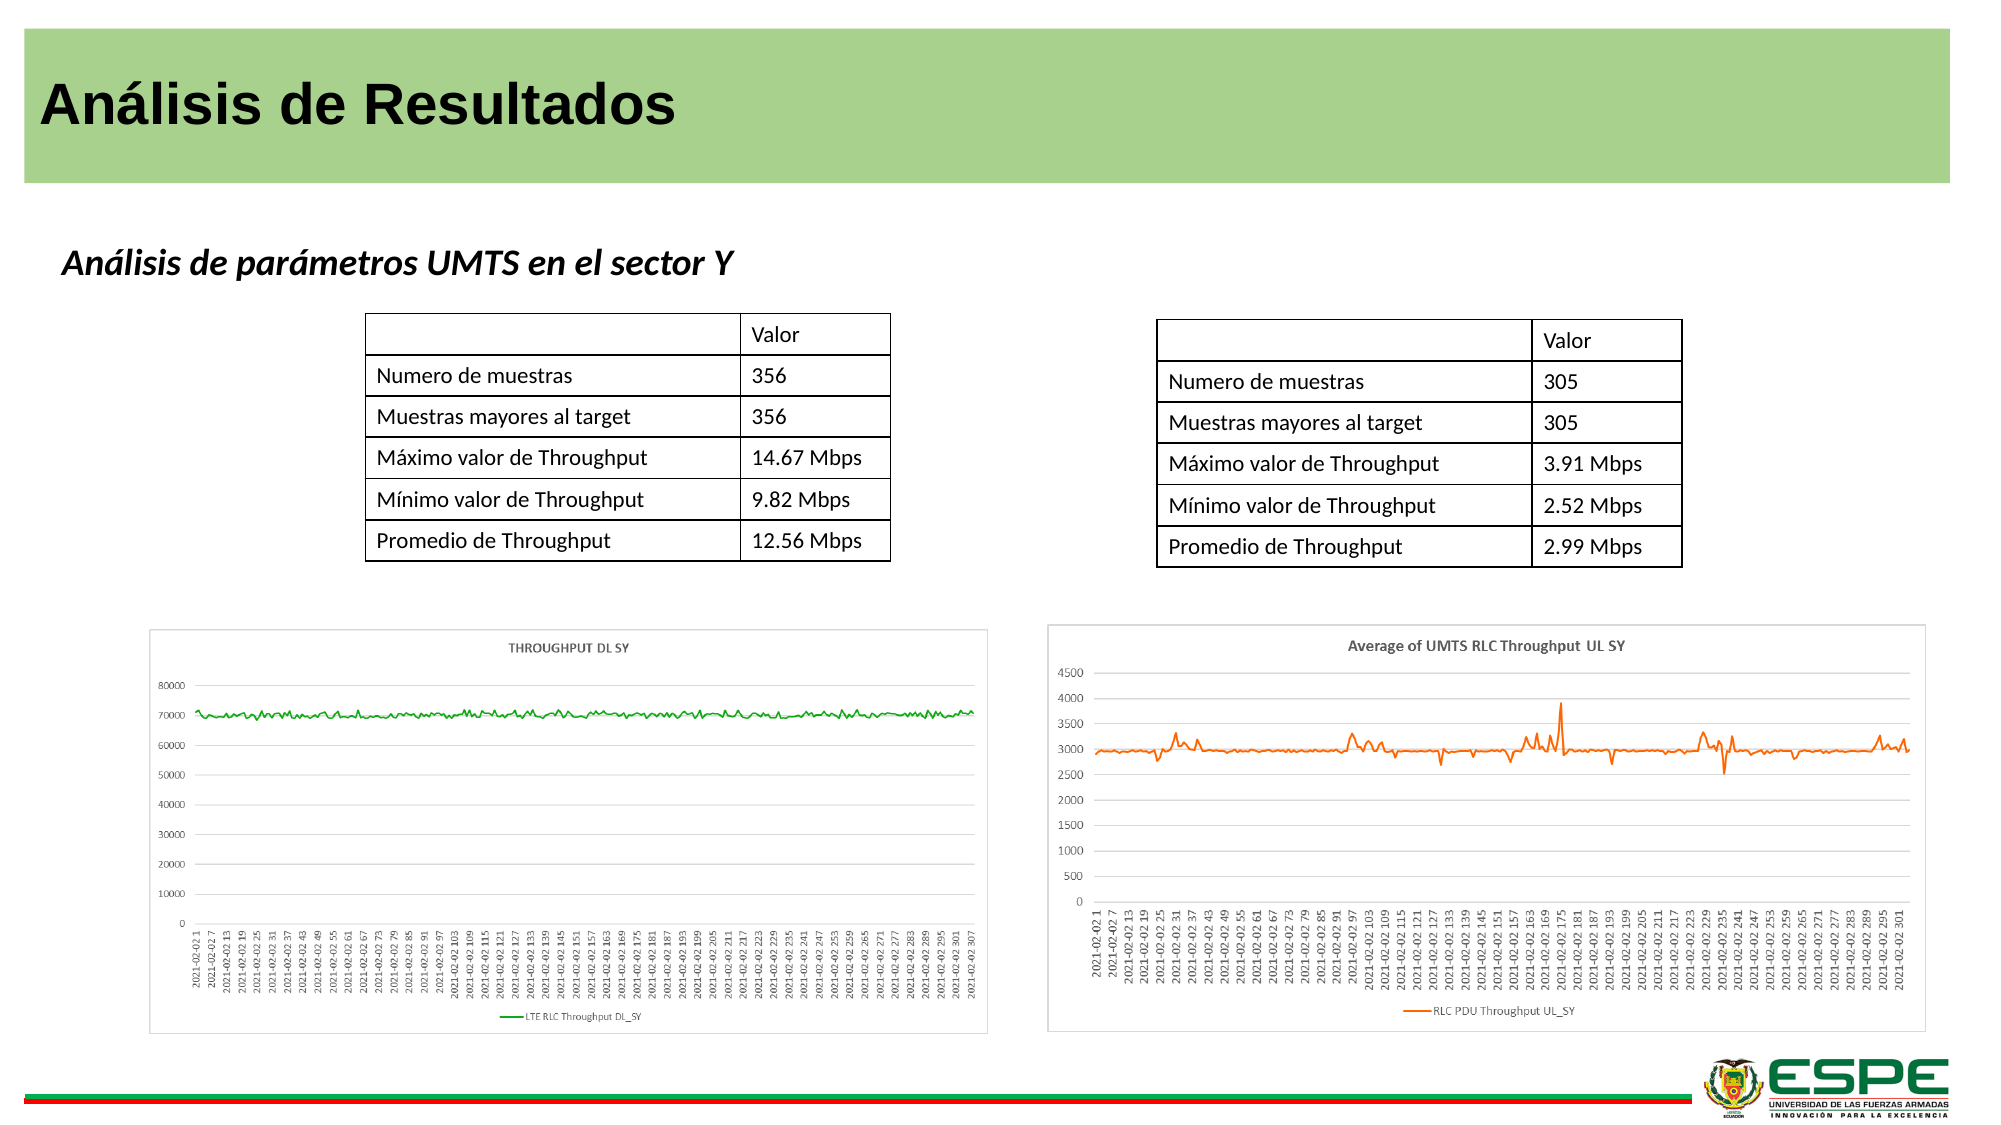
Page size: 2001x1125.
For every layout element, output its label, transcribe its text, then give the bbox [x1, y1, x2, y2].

table_cell Promedio de Throughput [366, 521, 740, 560]
table_cell 2.52 Mbps [1533, 485, 1681, 525]
title Análisis de Resultados [24, 28, 1950, 184]
picture [1047, 624, 1926, 1032]
table_cell 9.82 Mbps [741, 479, 890, 519]
table_cell 305 [1533, 403, 1681, 442]
picture [1701, 1055, 1950, 1119]
text_box Análisis de parámetros UMTS en el sector Y [47, 207, 1048, 290]
table_cell 356 [741, 397, 890, 436]
table_cell Muestras mayores al target [366, 397, 740, 436]
table_cell Muestras mayores al target [1158, 403, 1531, 442]
table_cell Mínimo valor de Throughput [366, 479, 740, 519]
table_cell 2.99 Mbps [1533, 527, 1681, 566]
table_cell 12.56 Mbps [741, 521, 890, 560]
table_cell 305 [1533, 362, 1681, 401]
table_header Valor [741, 314, 890, 354]
table_cell 3.91 Mbps [1533, 444, 1681, 484]
table_cell Mínimo valor de Throughput [1158, 485, 1531, 525]
table_cell Promedio de Throughput [1158, 527, 1531, 566]
table_cell Máximo valor de Throughput [366, 438, 740, 478]
picture [149, 629, 988, 1034]
table_cell Máximo valor de Throughput [1158, 444, 1531, 484]
table_cell Numero de muestras [366, 356, 740, 395]
table_header Valor [1533, 320, 1681, 360]
table_header [366, 314, 740, 354]
table_header [1158, 320, 1531, 360]
table_cell 14.67 Mbps [741, 438, 890, 478]
table_cell Numero de muestras [1158, 362, 1531, 401]
table_cell 356 [741, 356, 890, 395]
